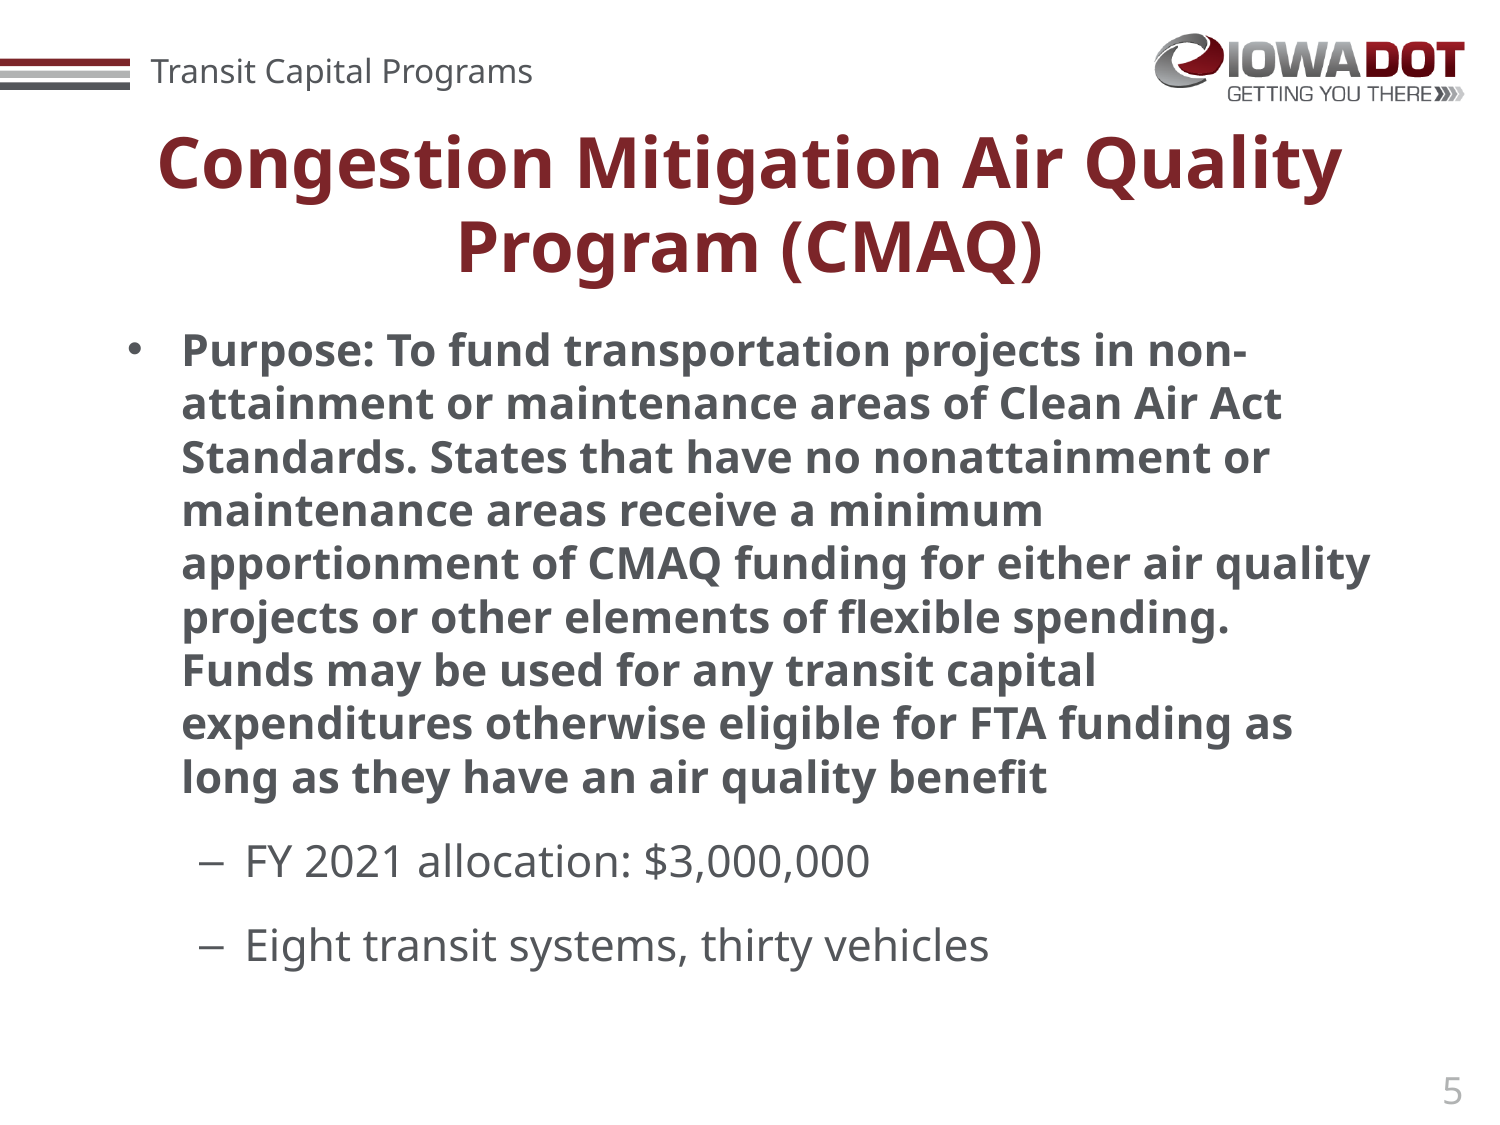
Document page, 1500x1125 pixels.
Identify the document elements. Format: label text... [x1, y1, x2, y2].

picture [1147, 23, 1471, 114]
title Congestion Mitigation Air Quality Program (CMAQ) [103, 166, 1397, 238]
list Purpose: To fund transportation projects in non-attainment or maintenance areas of Clean Air Act Standards. States that have no nonattainment or maintenance areas receive a minimum apportionment of CMAQ funding for either air quality projects or other elements of flexible spending. Funds may be used for any transit capital expenditures otherwise eligible for FTA funding as long as they have an air quality benefit FY 2021 allocation: $3,000,000 Eight transit systems, thirty vehicles [112, 314, 1388, 982]
